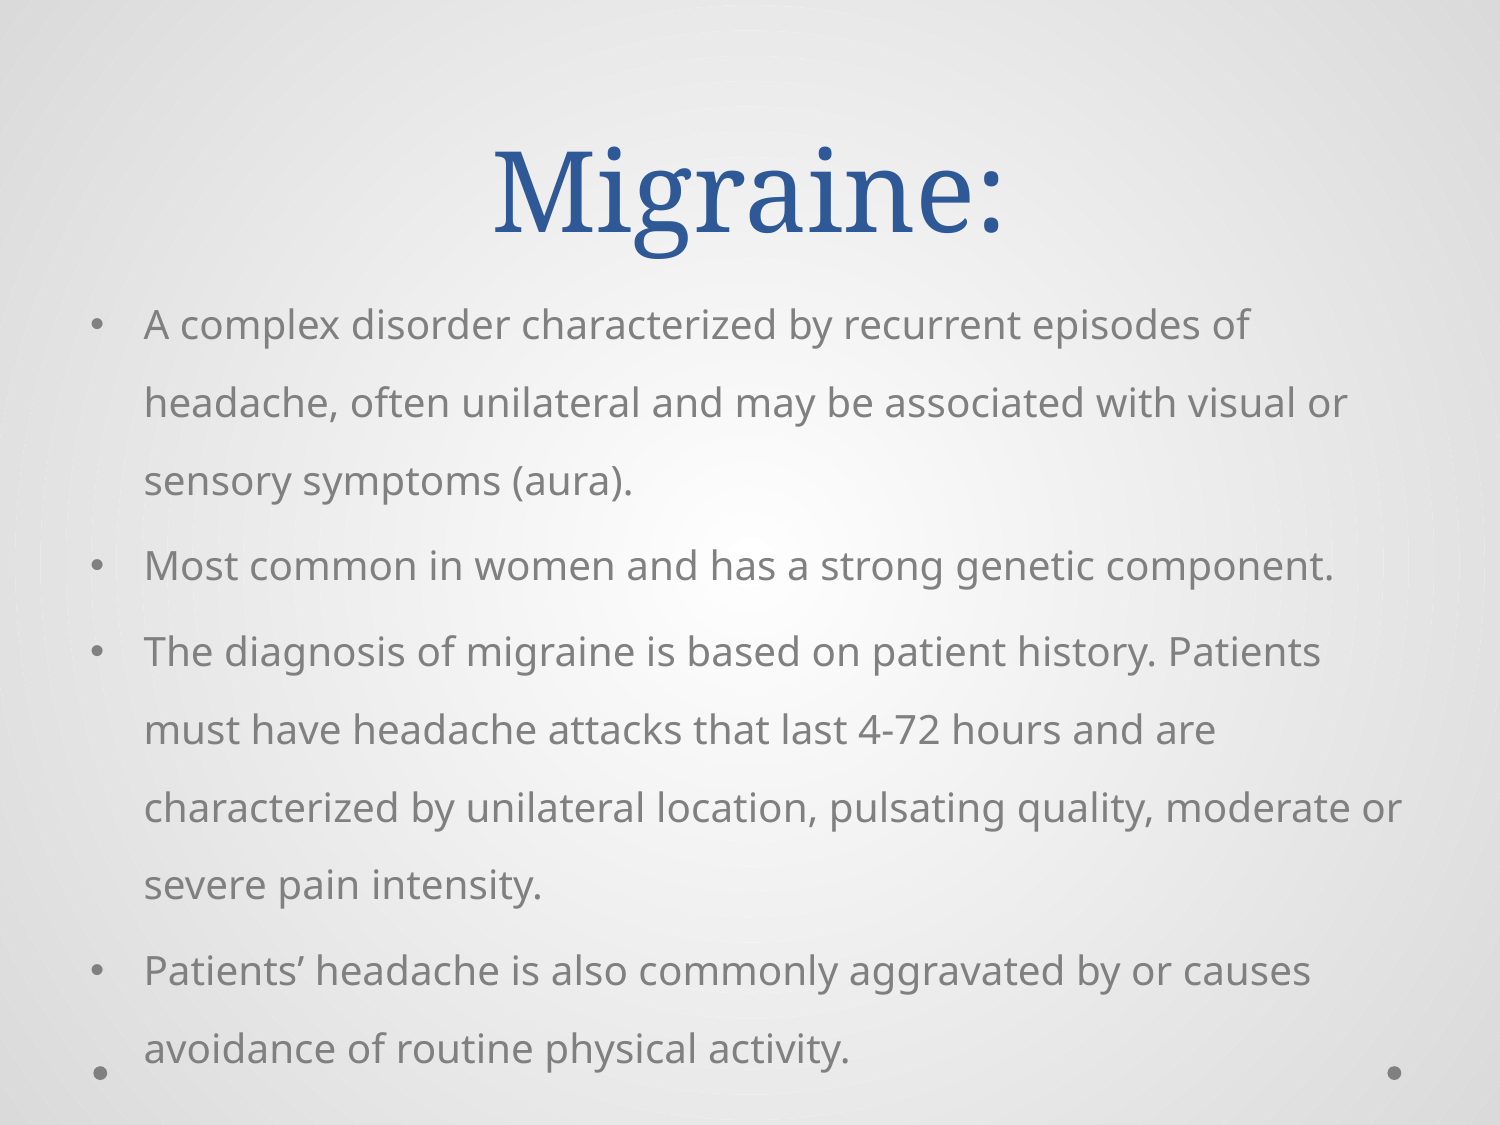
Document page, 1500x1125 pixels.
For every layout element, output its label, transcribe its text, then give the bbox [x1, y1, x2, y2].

title Migraine: [75, 0, 1425, 262]
list A complex disorder characterized by recurrent episodes of headache, often unilateral and may be associated with visual or sensory symptoms (aura). Most common in women and has a strong genetic component. The diagnosis of migraine is based on patient history. Patients must have headache attacks that last 4-72 hours and are characterized by unilateral location, pulsating quality, moderate or severe pain intensity. Patients’ headache is also commonly aggravated by or causes avoidance of routine physical activity. [75, 262, 1425, 1088]
